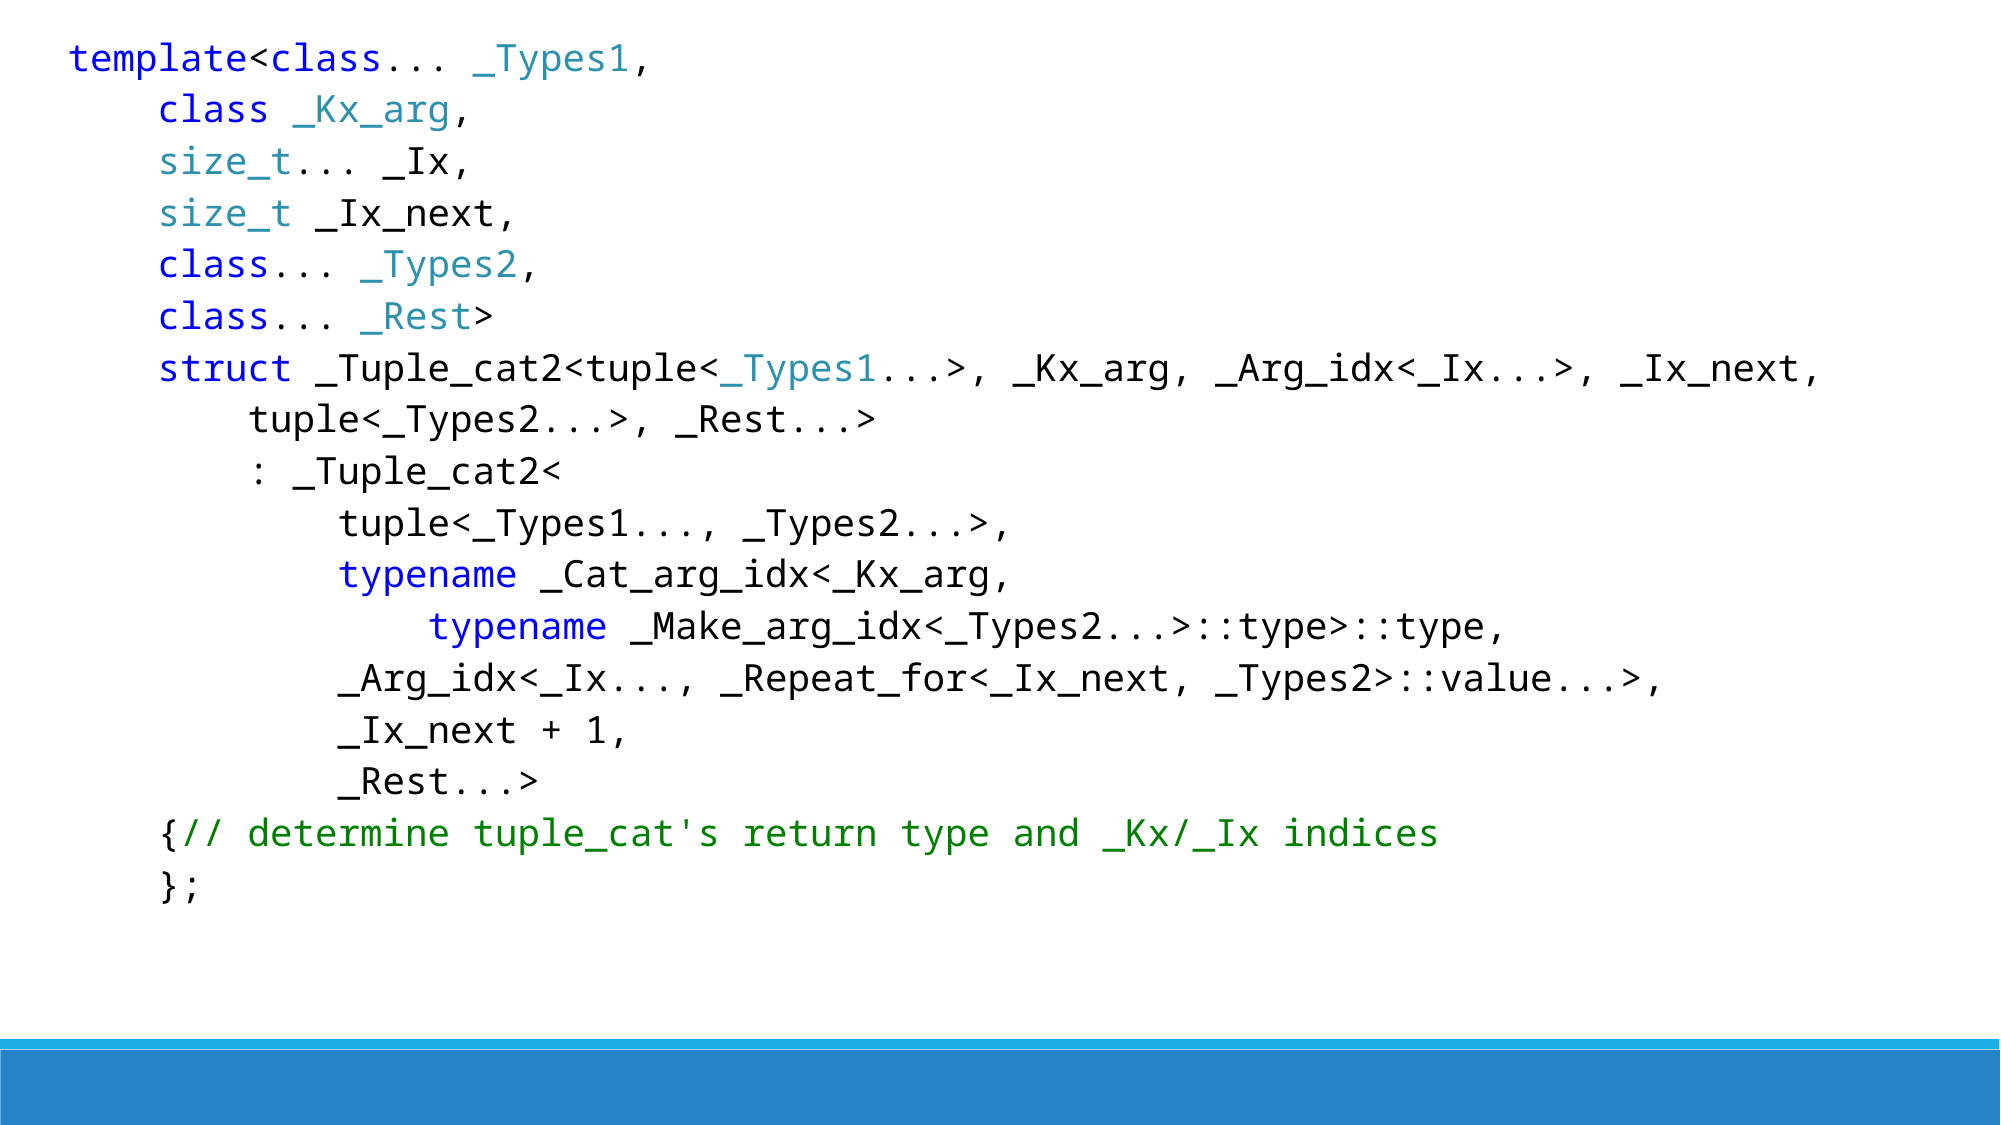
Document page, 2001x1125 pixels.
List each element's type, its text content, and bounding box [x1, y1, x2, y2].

list template<class... _Types1, class _Kx_arg, size_t... _Ix, size_t _Ix_next, class... _Types2, class... _Rest> struct _Tuple_cat2<tuple<_Types1...>, _Kx_arg, _Arg_idx<_Ix...>, _Ix_next, tuple<_Types2...>, _Rest...> : _Tuple_cat2< tuple<_Types1..., _Types2...>, typename _Cat_arg_idx<_Kx_arg, typename _Make_arg_idx<_Types2...>::type>::type, _Arg_idx<_Ix..., _Repeat_for<_Ix_next, _Types2>::value...>, _Ix_next + 1, _Rest...> {// determine tuple_cat's return type and _Kx/_Ix indices }; [62, 45, 2000, 1080]
